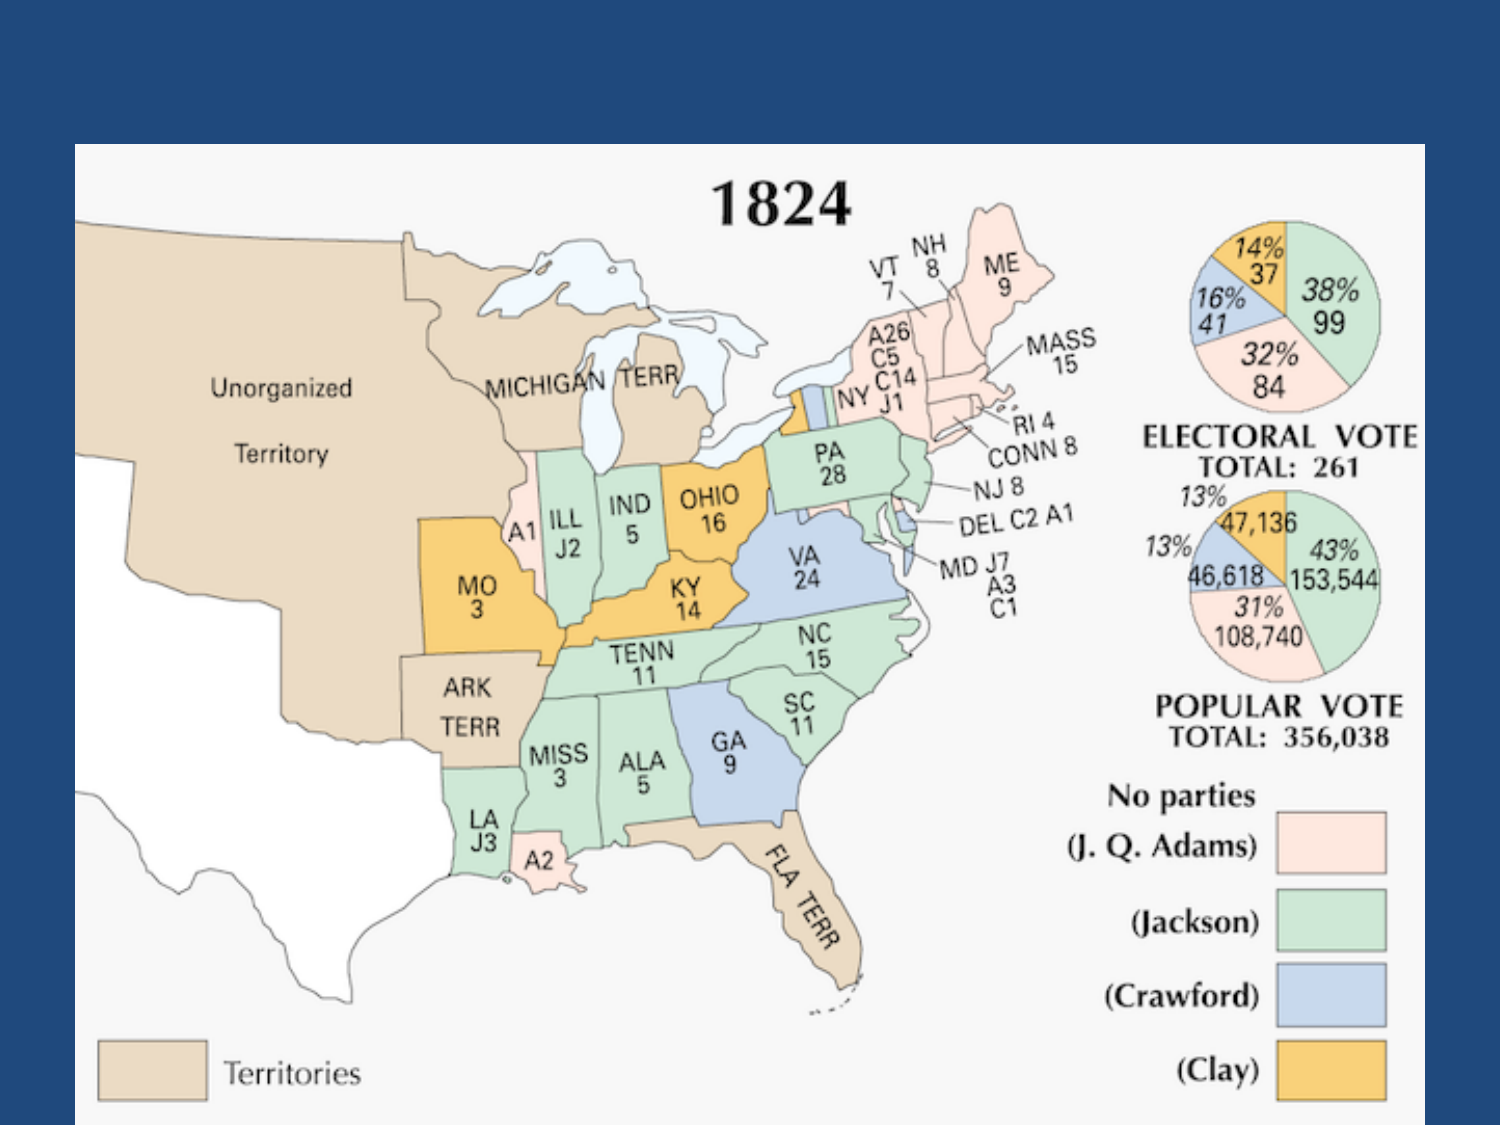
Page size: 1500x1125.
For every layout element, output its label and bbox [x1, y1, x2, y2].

list [74, 144, 1426, 1125]
